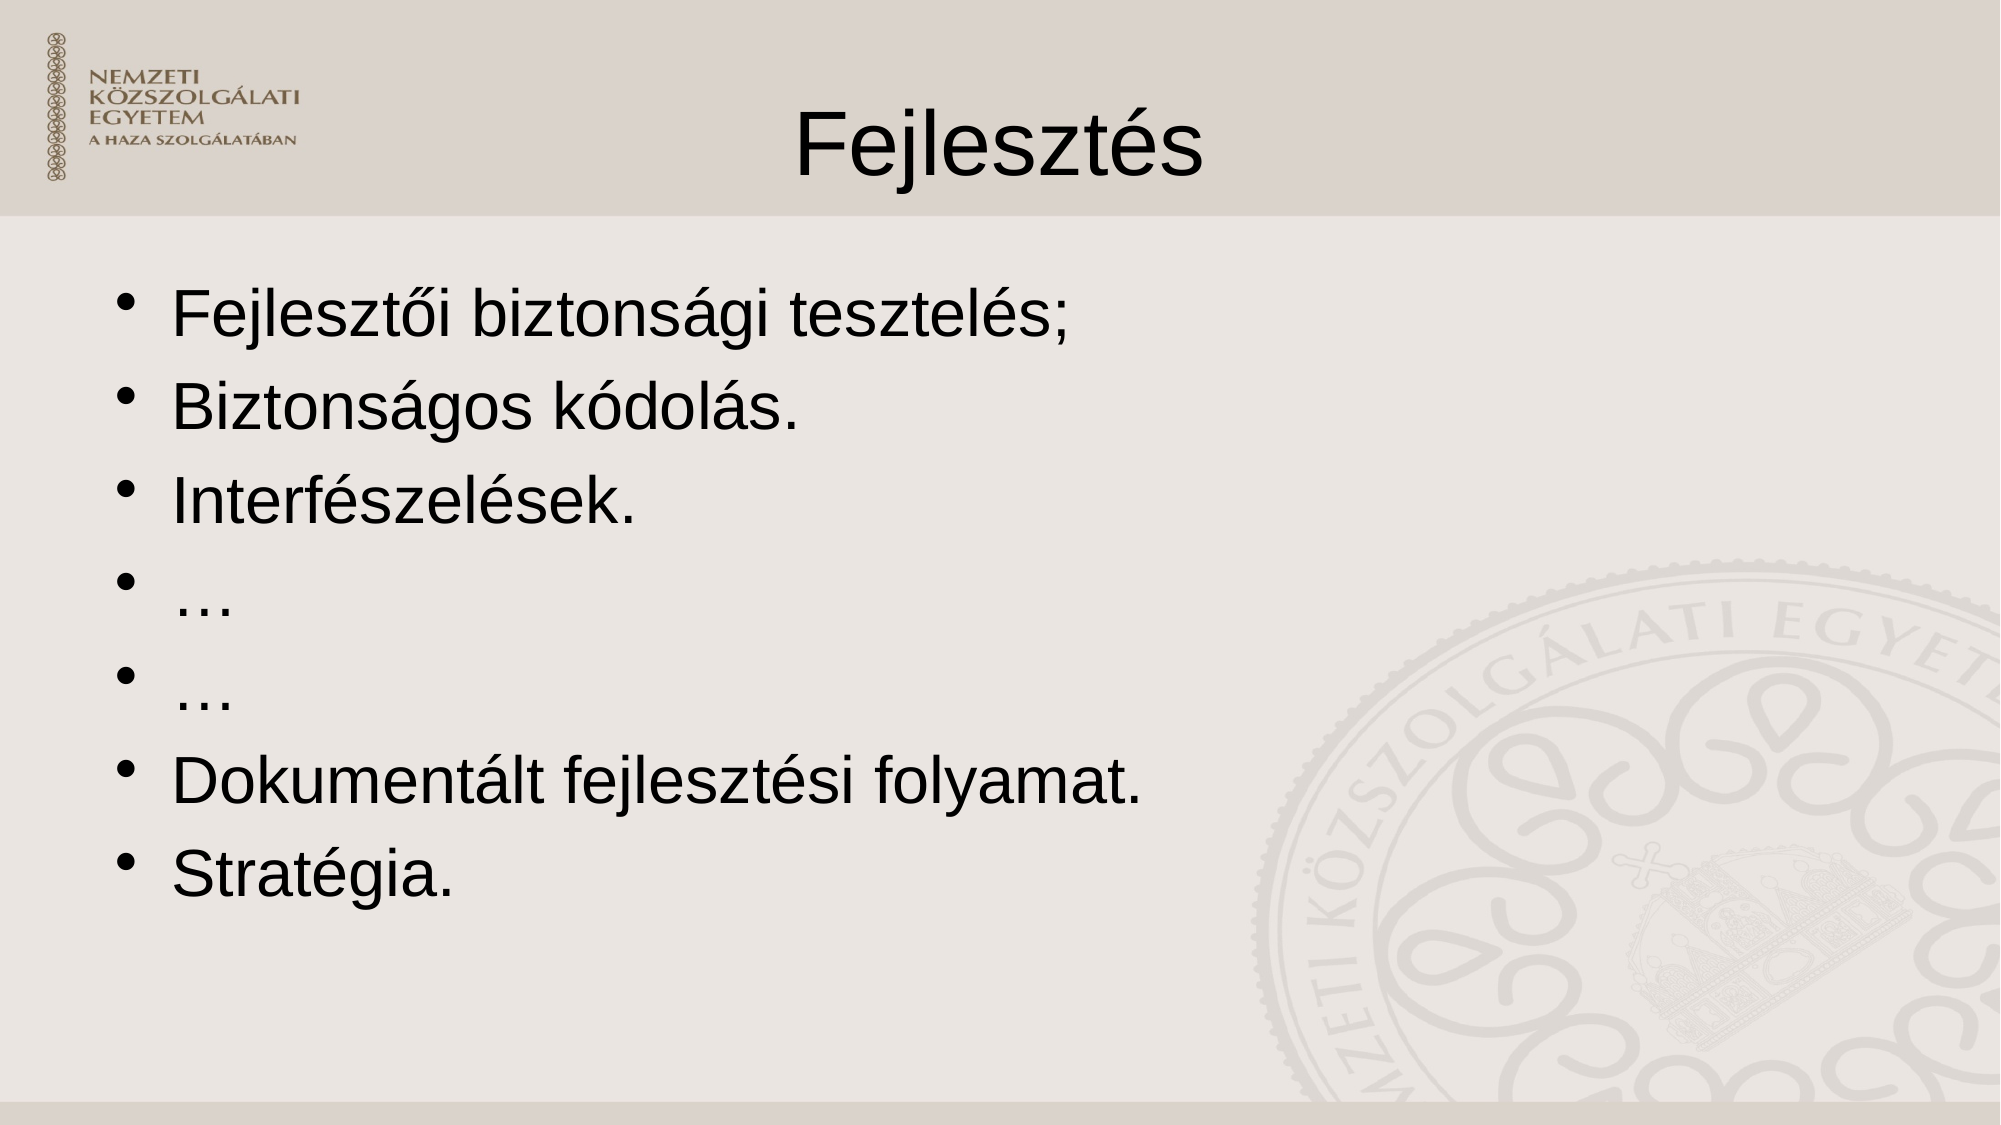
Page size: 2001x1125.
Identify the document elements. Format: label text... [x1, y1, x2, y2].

title Fejlesztés [99, 45, 1900, 233]
list Fejlesztői biztonsági tesztelés; Biztonságos kódolás. Interfészelések. … … Dokumentált fejlesztési folyamat. Stratégia. [99, 262, 1900, 1005]
picture [0, 0, 2001, 1125]
